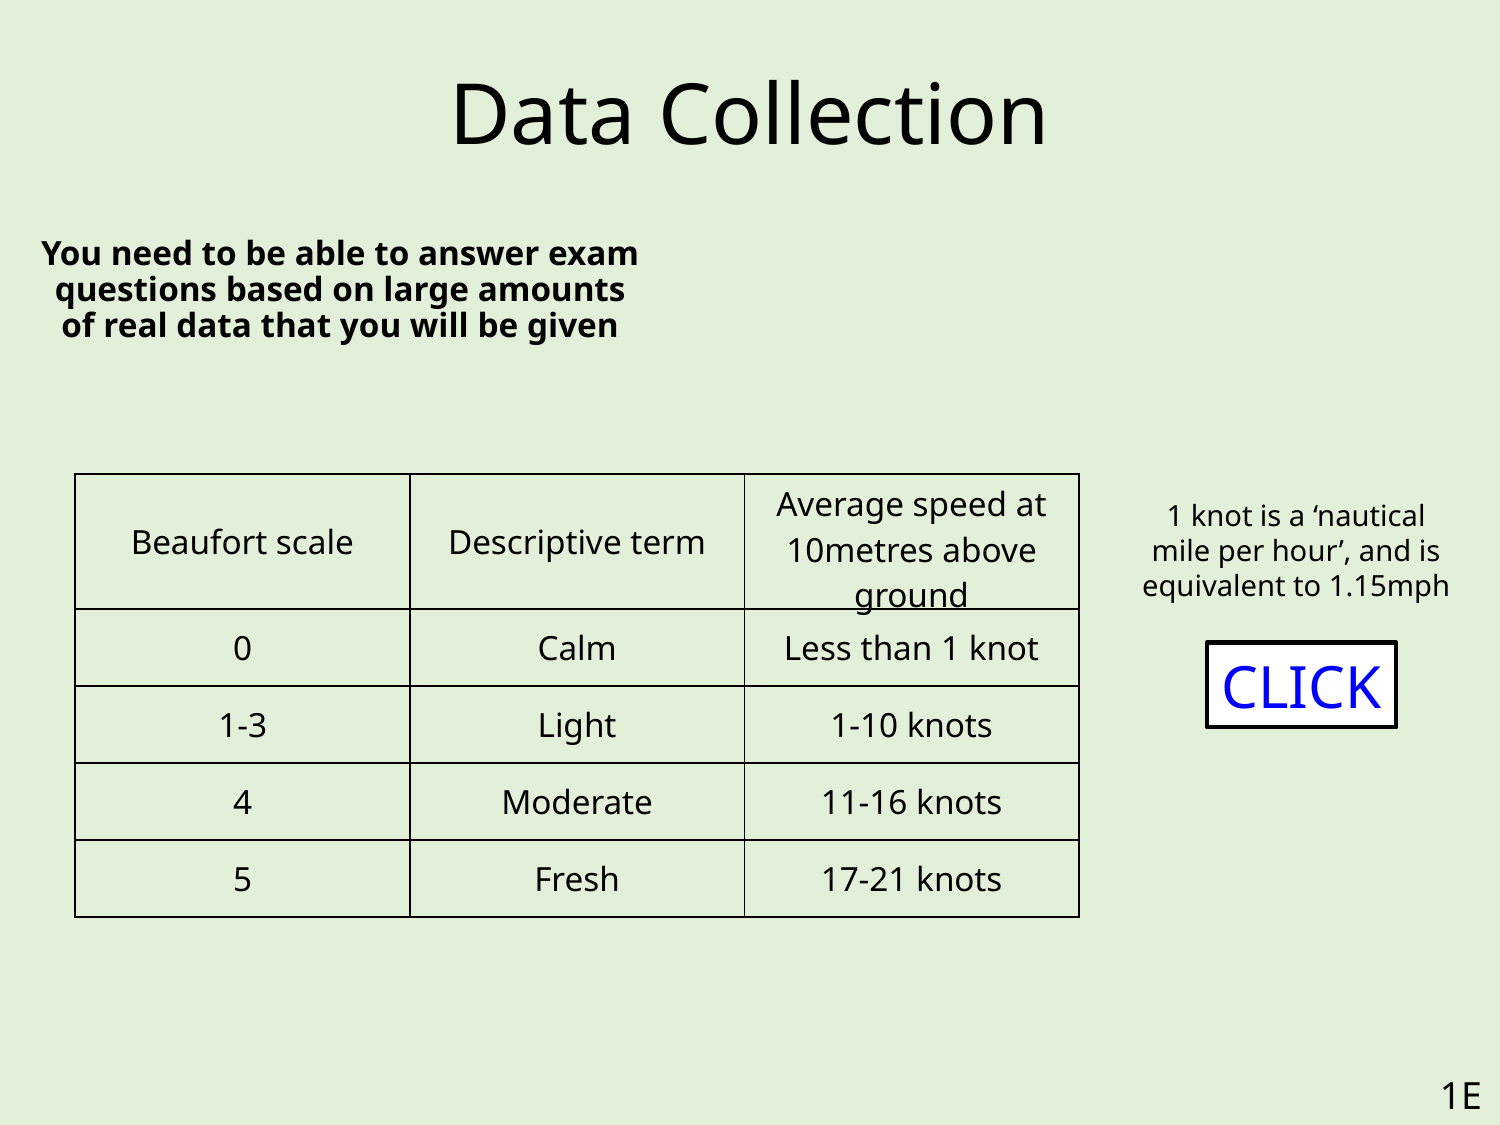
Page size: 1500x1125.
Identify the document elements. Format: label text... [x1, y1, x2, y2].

table_cell 4 [76, 764, 409, 839]
table_cell Less than 1 knot [745, 610, 1078, 685]
list You need to be able to answer exam questions based on large amounts of real data that you will be given [23, 229, 658, 1014]
table_cell 17-21 knots [745, 841, 1078, 916]
table_cell 0 [76, 610, 409, 685]
table_cell 11-16 knots [745, 764, 1078, 839]
table_cell 1-10 knots [745, 687, 1078, 762]
text_box CLICK [1206, 642, 1397, 728]
title Data Collection [103, 35, 1397, 199]
text_box 1 knot is a ‘nautical mile per hour’, and is equivalent to 1.15mph [1121, 489, 1471, 610]
table_cell Fresh [411, 841, 744, 916]
text_box 1E [1424, 1064, 1497, 1125]
table_cell Moderate [411, 764, 744, 839]
table_header Descriptive term [411, 475, 744, 608]
table_cell Light [411, 687, 744, 762]
table_cell 1-3 [76, 687, 409, 762]
table_header Average speed at 10metres above ground [745, 475, 1078, 608]
table_header Beaufort scale [76, 475, 409, 608]
table_cell Calm [411, 610, 744, 685]
table_cell 5 [76, 841, 409, 916]
